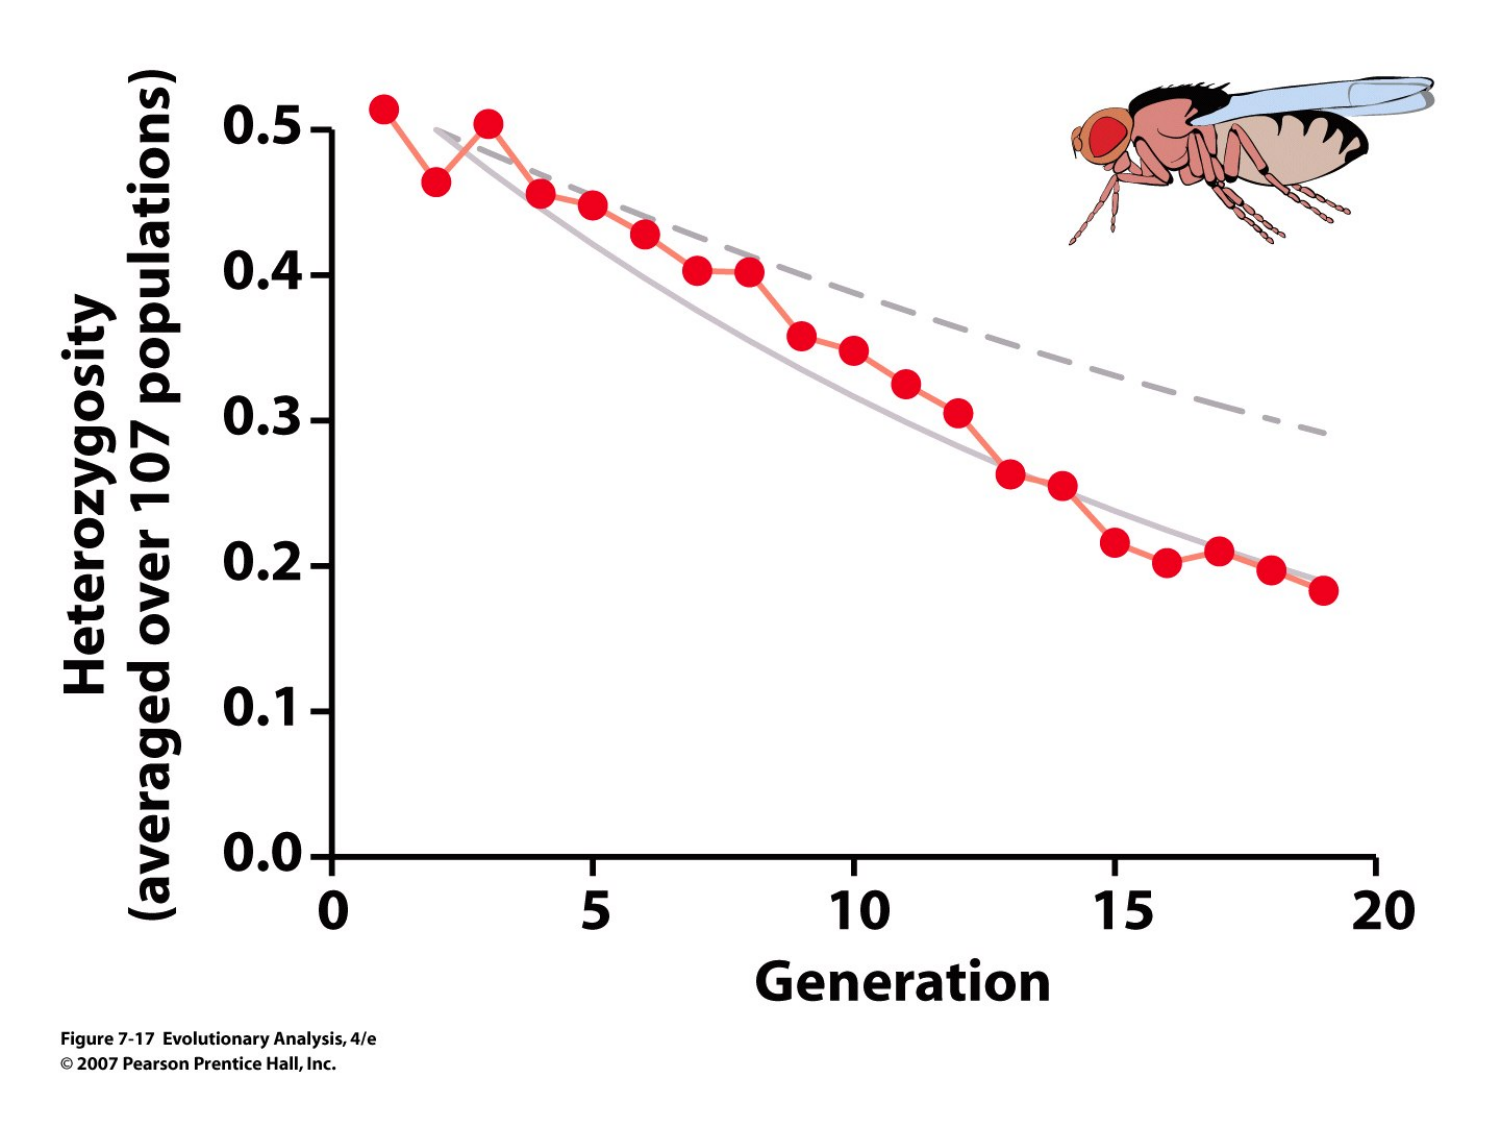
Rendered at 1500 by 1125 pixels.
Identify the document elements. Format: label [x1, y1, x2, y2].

picture [49, 47, 1450, 1078]
